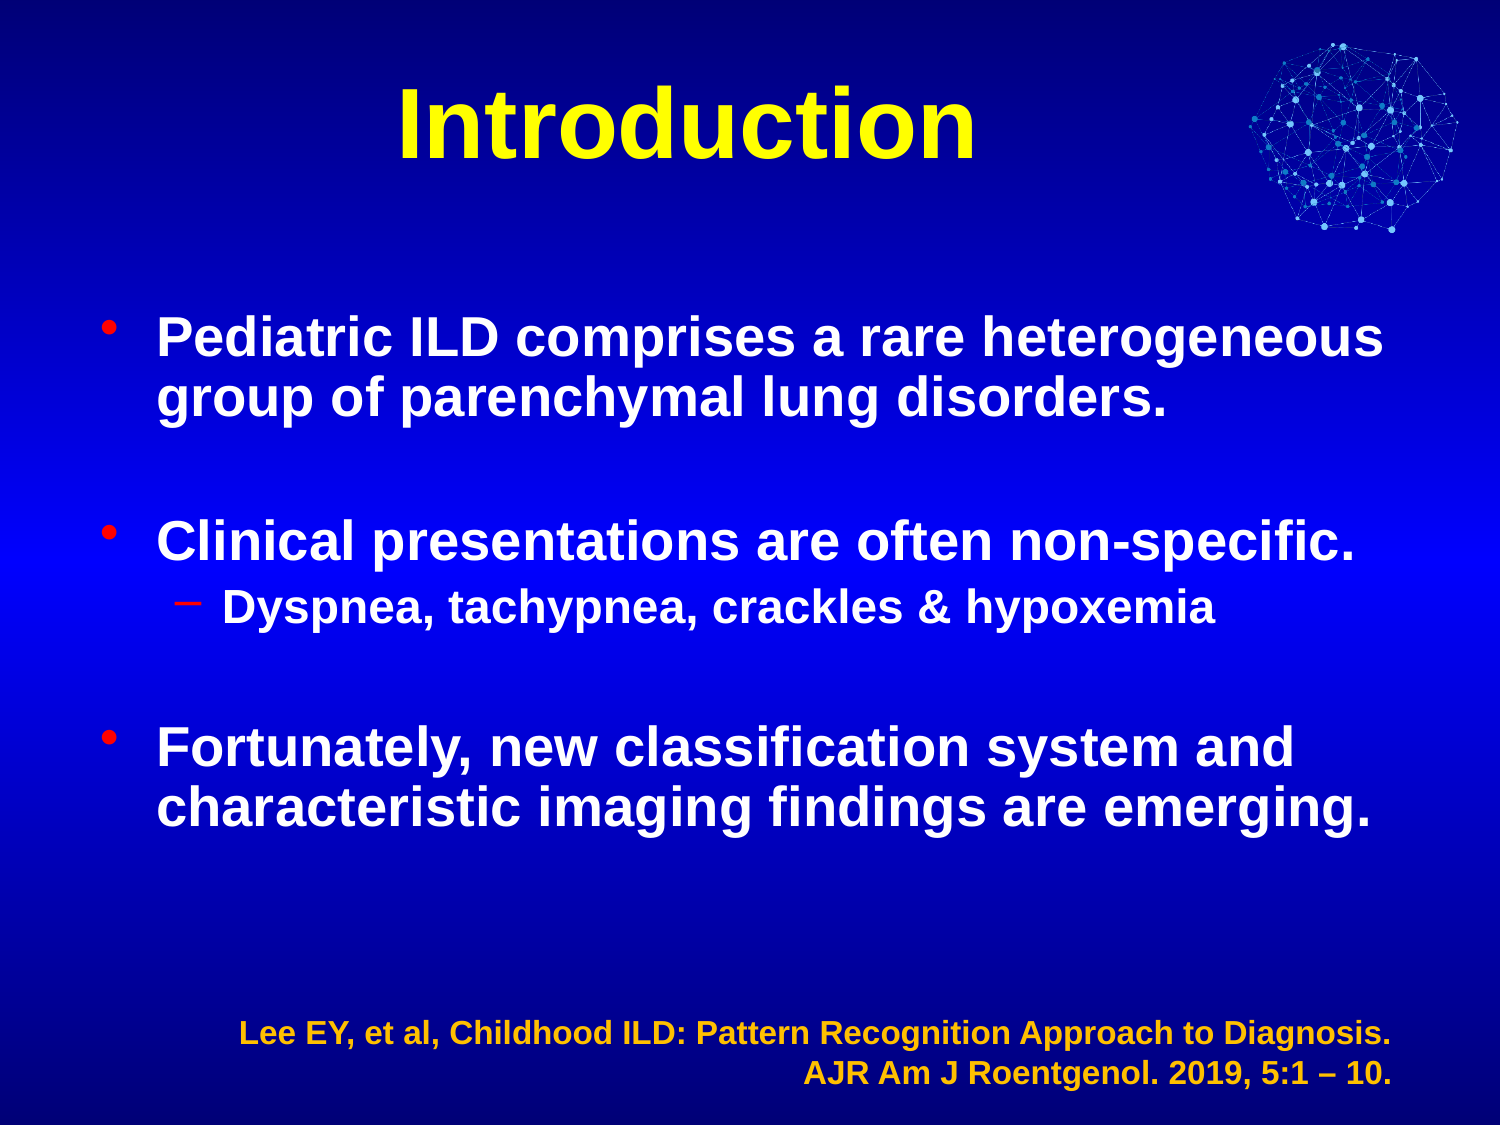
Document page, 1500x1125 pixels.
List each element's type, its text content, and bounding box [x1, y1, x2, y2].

picture [1243, 37, 1463, 238]
title Introduction [12, 24, 1363, 213]
list Pediatric ILD comprises a rare heterogeneous group of parenchymal lung disorders. Clinical presentations are often non-specific. Dyspnea, tachypnea, crackles & hypoxemia Fortunately, new classification system and characteristic imaging findings are emerging. [84, 299, 1488, 1043]
text_box Lee EY, et al, Childhood ILD: Pattern Recognition Approach to Diagnosis. AJR Am J Roentgenol. 2019, 5:1 – 10. [223, 1004, 1417, 1099]
